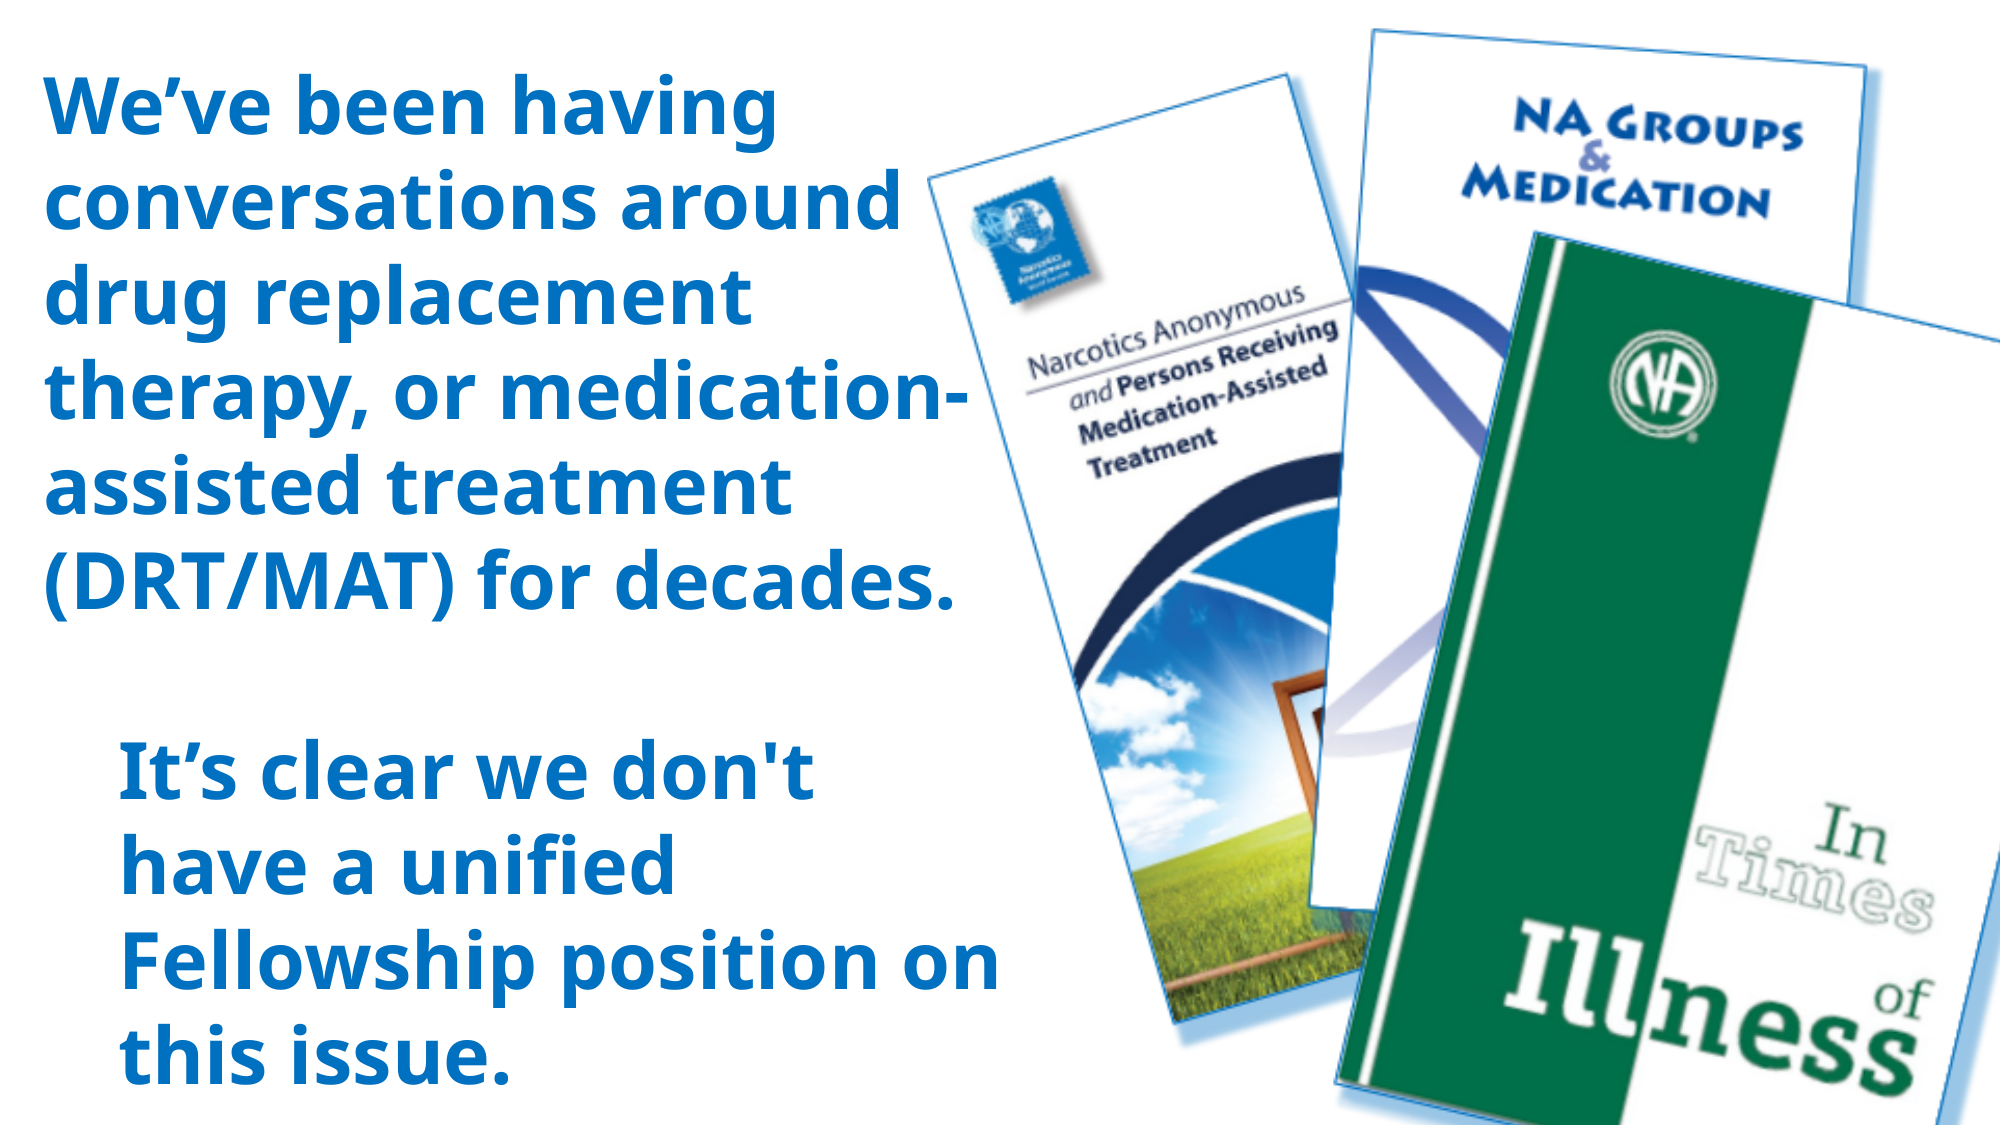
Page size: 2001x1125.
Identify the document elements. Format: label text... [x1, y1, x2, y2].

picture [927, 27, 2000, 1125]
text_box We’ve been having conversations around drug replacement therapy, or medication-assisted treatment (DRT/MAT) for decades. It’s clear we don't have a unified Fellowship position on this issue. [28, 47, 927, 1108]
